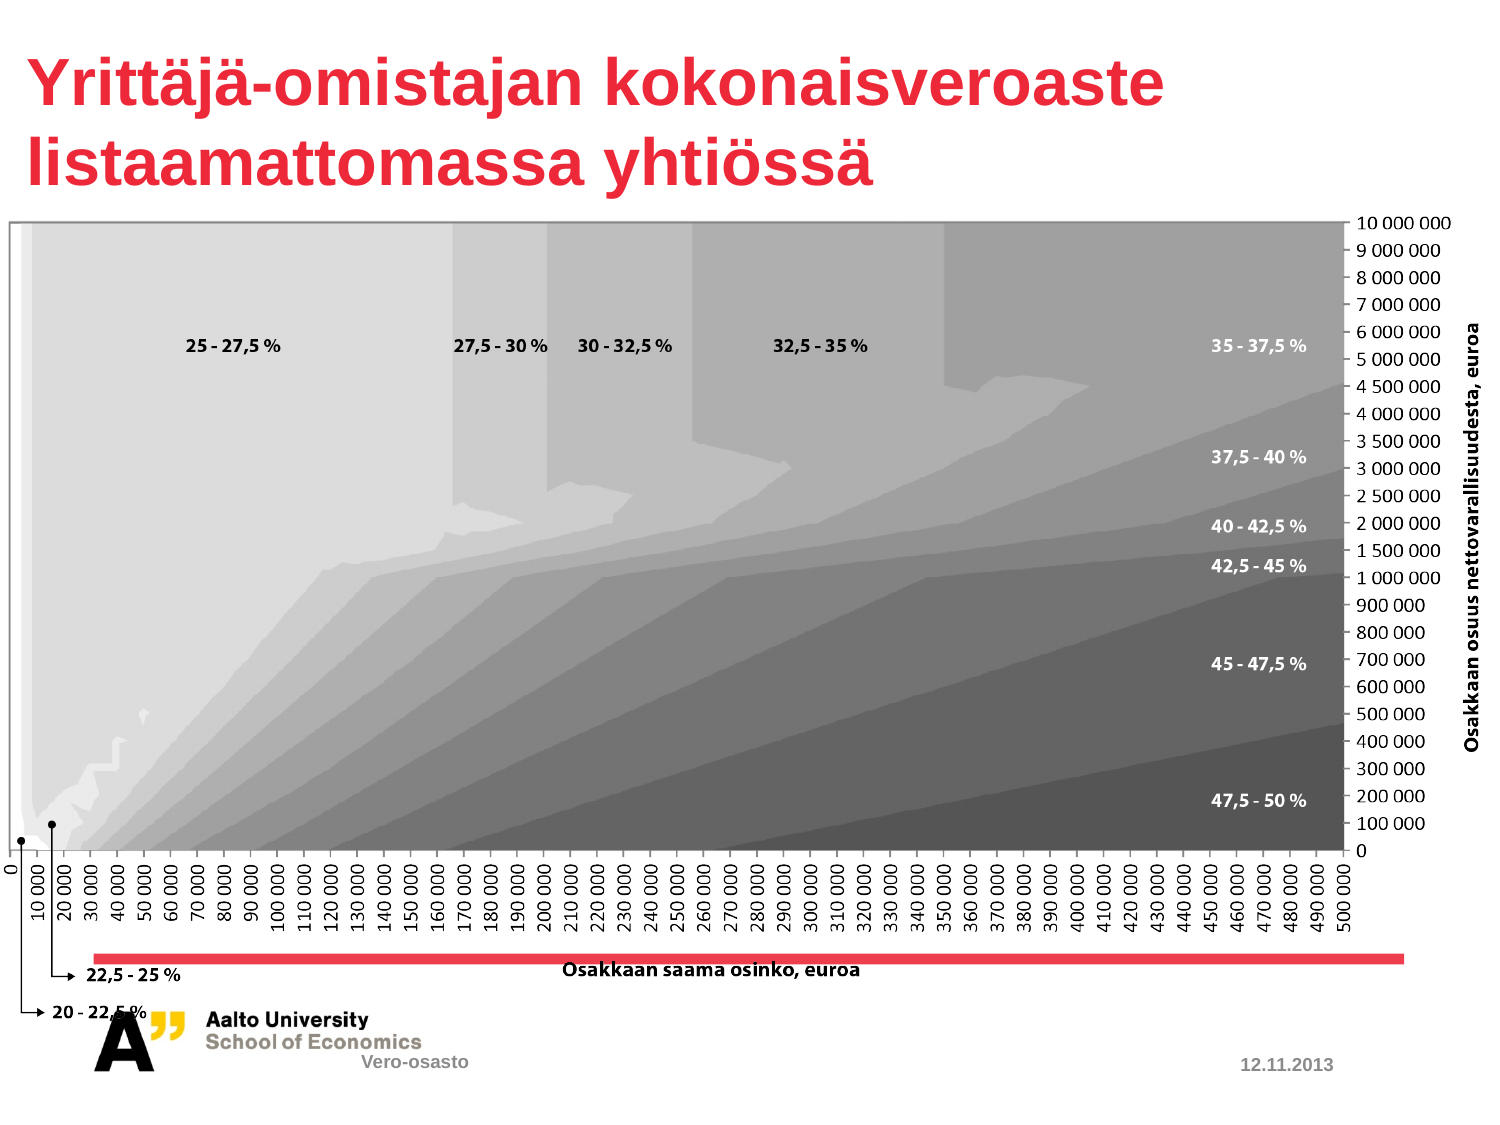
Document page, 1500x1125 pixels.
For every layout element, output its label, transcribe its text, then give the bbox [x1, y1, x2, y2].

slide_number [1240, 1045, 1380, 1082]
footer Vero-osasto [361, 1033, 837, 1092]
picture [0, 212, 1484, 1125]
title Yrittäjä-omistajan kokonaisveroaste listaamattomassa yhtiössä [25, 38, 1404, 205]
